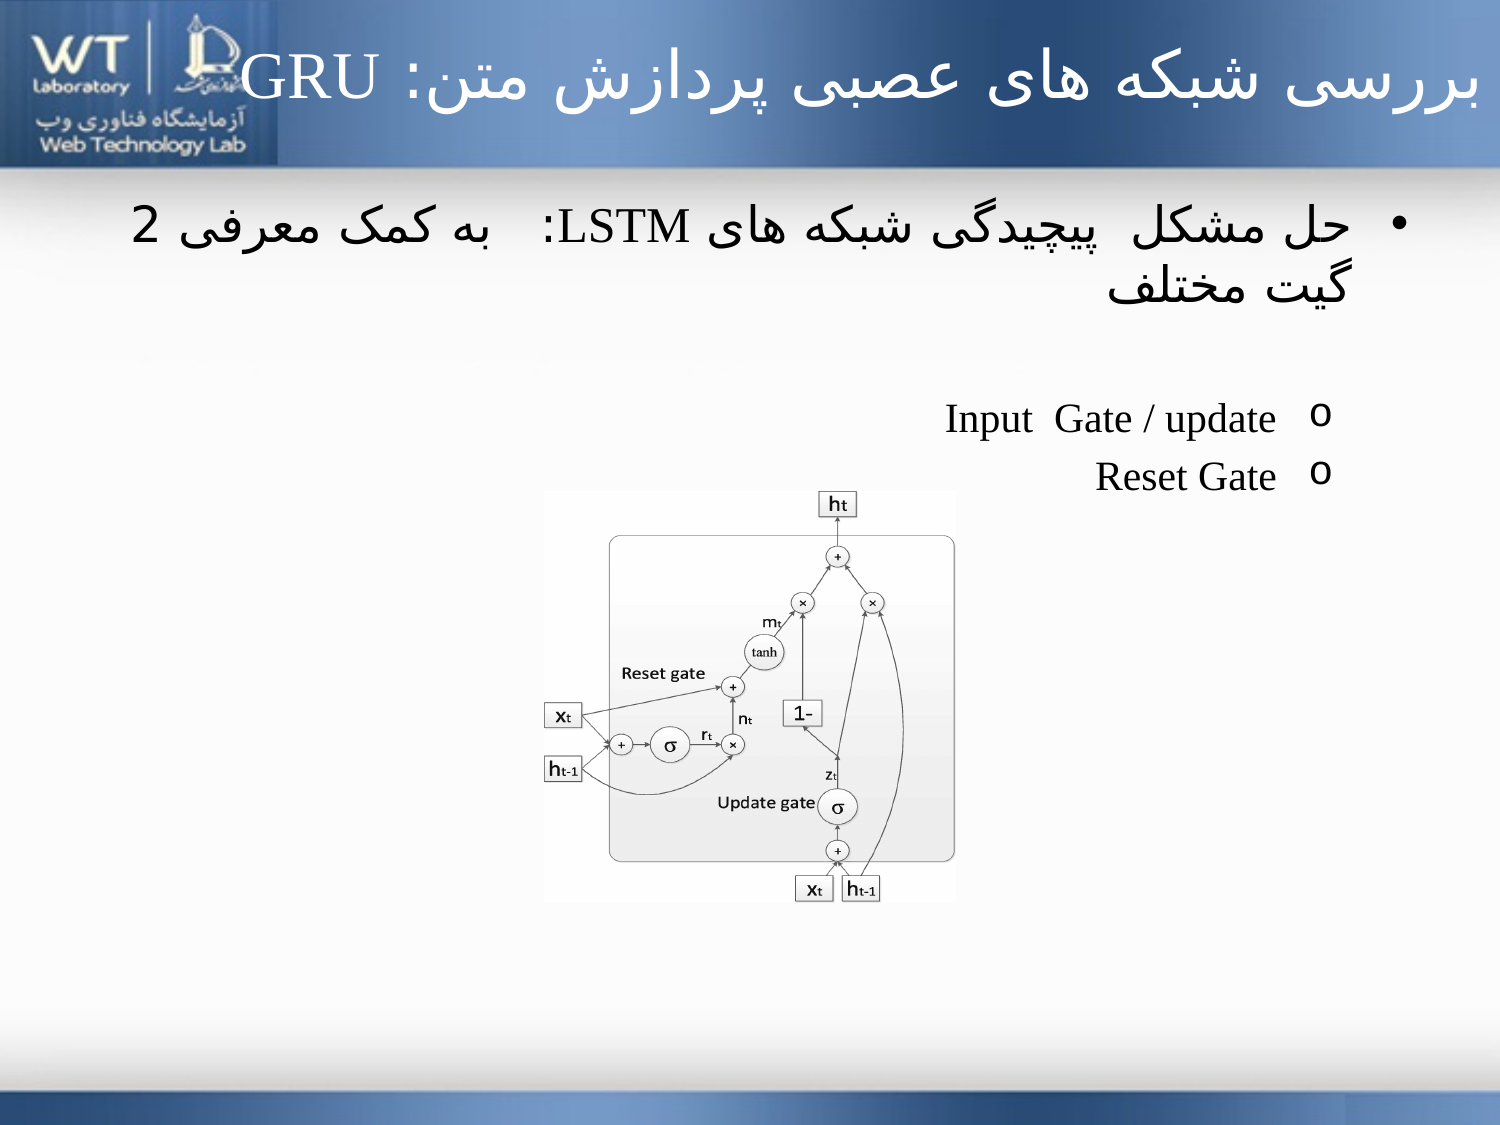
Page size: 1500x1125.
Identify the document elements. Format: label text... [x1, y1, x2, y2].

subtitle حل مشکل پیچیدگی شبکه های LSTM: به کمک معرفی 2 گیت مختلف Input Gate / update Reset Gate [100, 184, 1424, 1035]
title بررسی شبکه های عصبی پردازش متن: GRU [224, 19, 1500, 126]
picture [0, 0, 1500, 1125]
